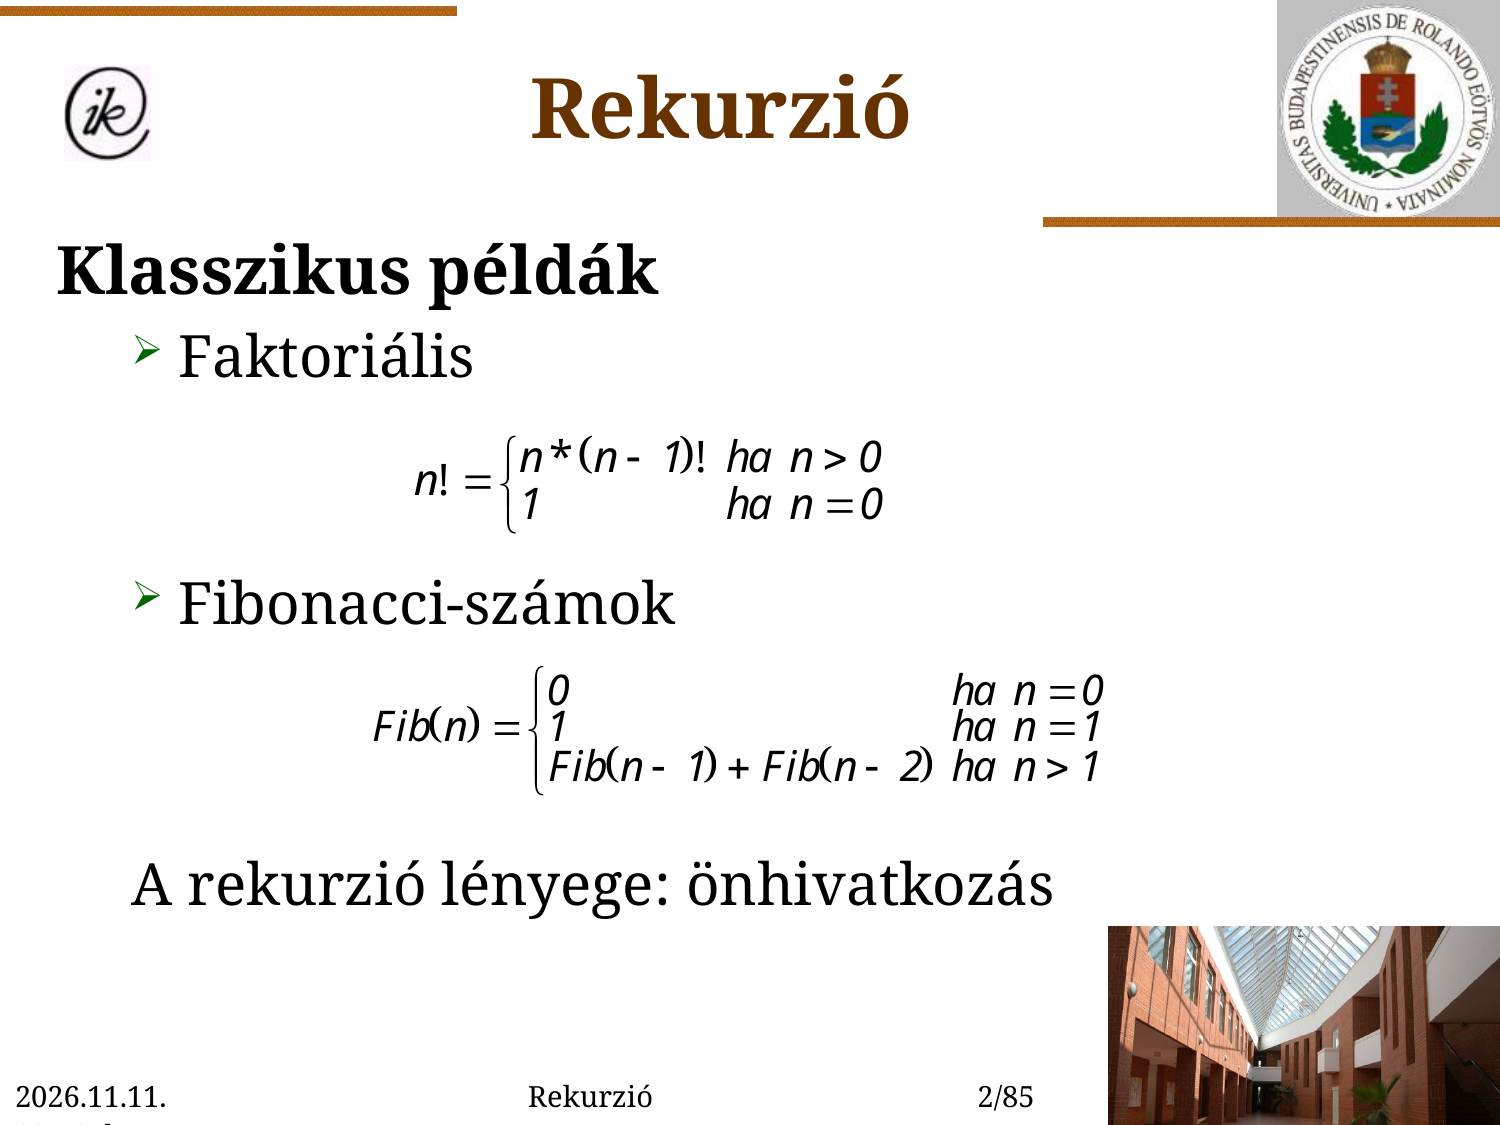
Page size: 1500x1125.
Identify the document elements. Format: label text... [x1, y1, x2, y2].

picture [1043, 0, 1500, 235]
picture [64, 66, 151, 161]
title Rekurzió [230, 14, 1235, 197]
picture [1108, 926, 1500, 1125]
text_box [363, 656, 1105, 806]
list Klasszikus példák Faktoriális Fibonacci-számok A rekurzió lényege: önhivatkozás [41, 220, 1471, 1035]
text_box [407, 426, 886, 544]
footer Rekurzió [242, 1070, 939, 1125]
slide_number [0, 1070, 242, 1125]
slide_number 2/85 [962, 1070, 1105, 1125]
picture [0, 0, 457, 24]
